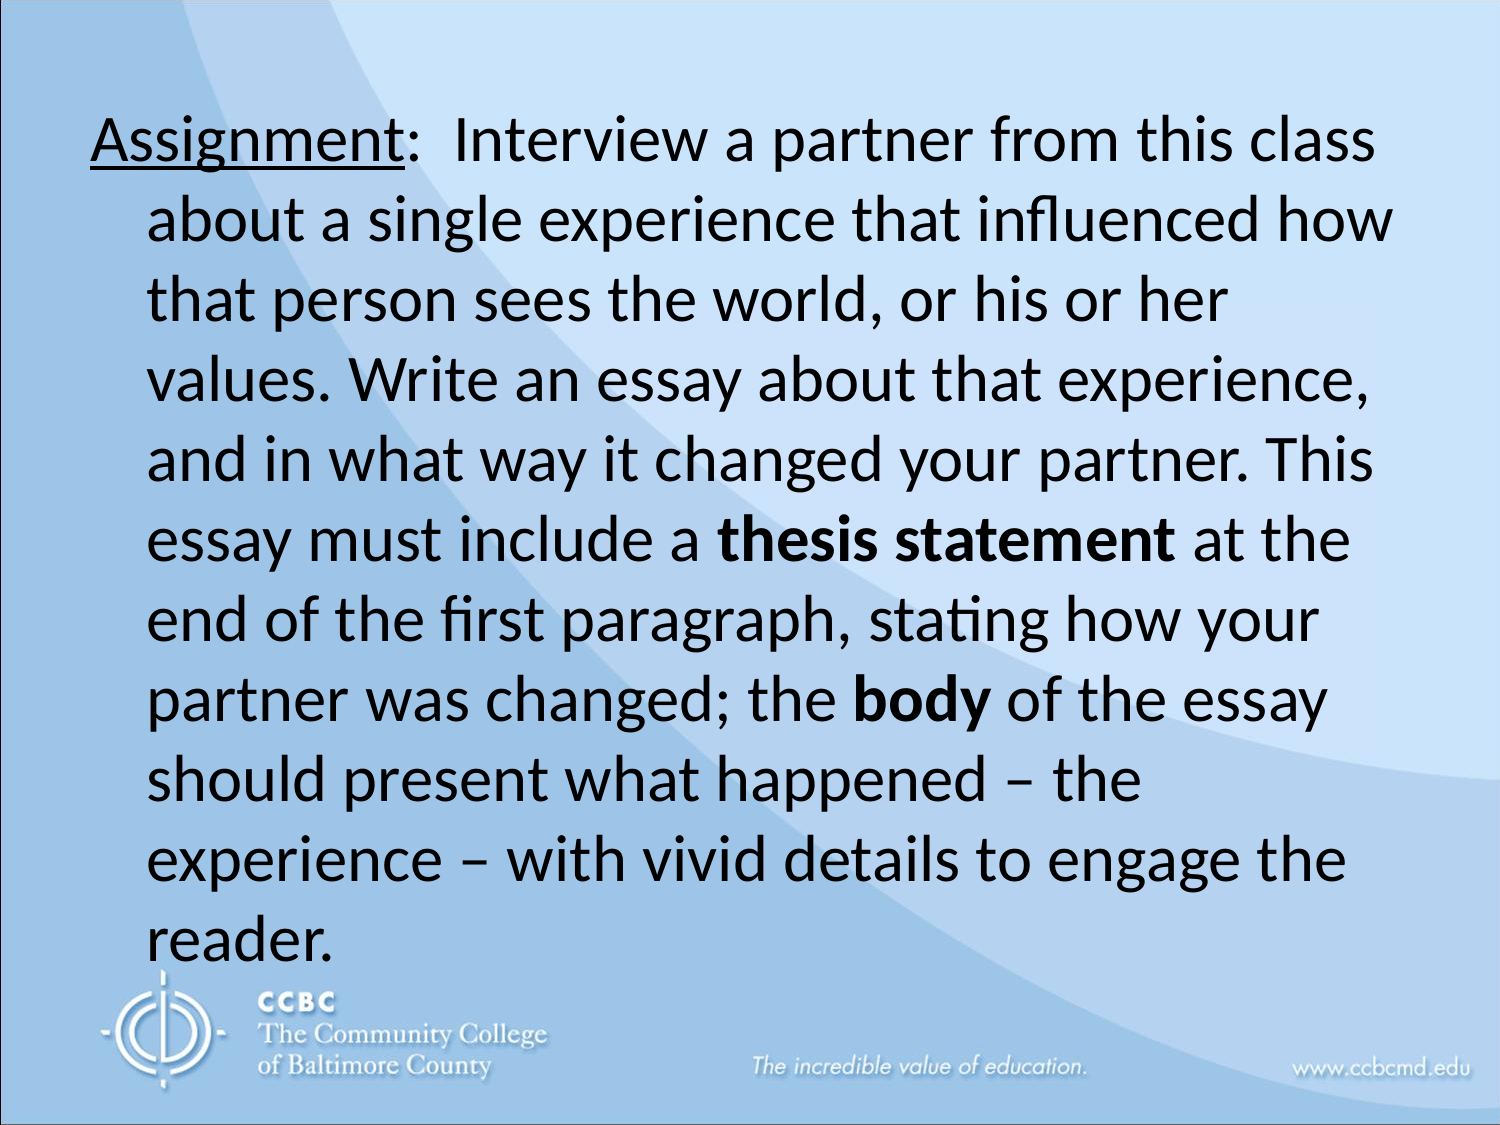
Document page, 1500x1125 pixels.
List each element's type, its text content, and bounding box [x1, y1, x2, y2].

list Assignment: Interview a partner from this class about a single experience that influenced how that person sees the world, or his or her values. Write an essay about that experience, and in what way it changed your partner. This essay must include a thesis statement at the end of the first paragraph, stating how your partner was changed; the body of the essay should present what happened – the experience – with vivid details to engage the reader. [74, 87, 1426, 831]
picture [0, 0, 1500, 1125]
